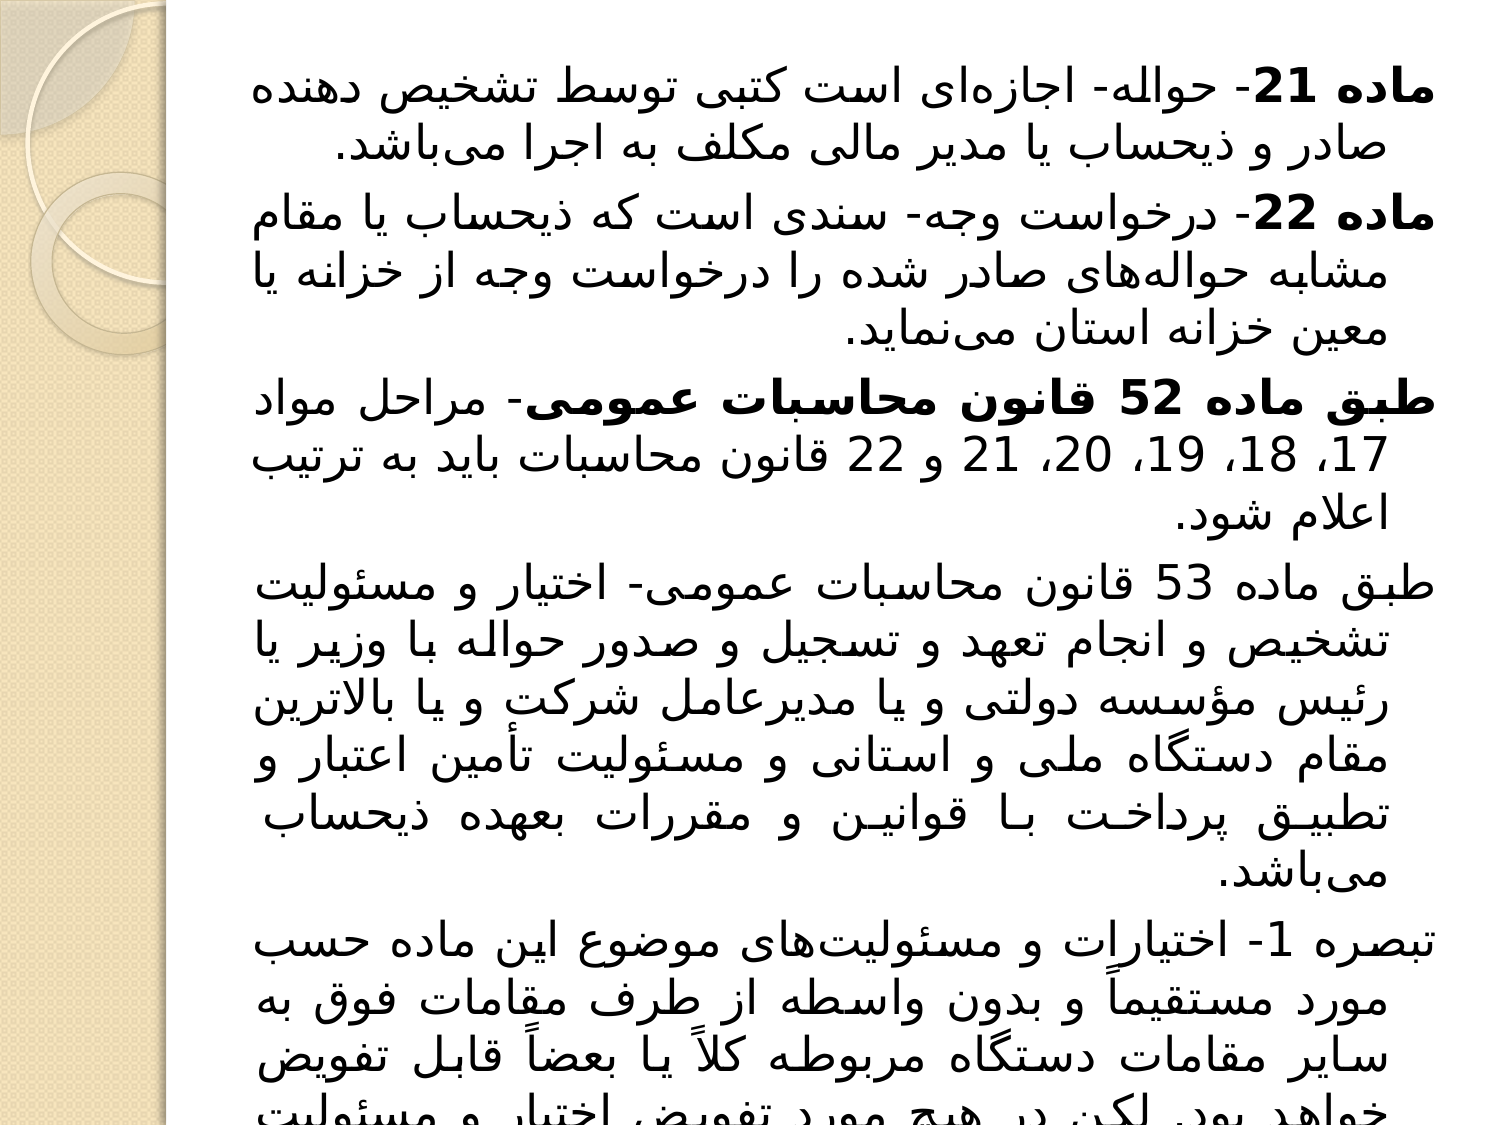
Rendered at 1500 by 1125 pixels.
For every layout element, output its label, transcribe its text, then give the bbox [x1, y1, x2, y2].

list ماده 21- حواله- اجازه‌ای است کتبی توسط تشخیص دهنده صادر و ذیحساب یا مدیر مالی مکلف به اجرا می‌باشد. ماده 22- درخواست وجه- سندی است که ذیحساب یا مقام مشابه حواله‌های صادر شده را درخواست وجه از خزانه یا معین خزانه استان می‌نماید. طبق ماده 52 قانون محاسبات عمومی- مراحل مواد 17، 18، 19، 20، 21 و 22 قانون محاسبات باید به ترتیب اعلام شود. طبق ماده 53 قانون محاسبات عمومی- اختیار و مسئولیت تشخیص و انجام تعهد و تسجیل و صدور حواله با وزیر یا رئیس مؤسسه دولتی و یا مدیرعامل شرکت و یا بالاترین مقام دستگاه ملی و استانی و مسئولیت تأمین اعتبار و تطبیق پرداخت با قوانین و مقررات بعهده ذیحساب می‌باشد. تبصره 1- اختیارات و مسئولیت‌های موضوع این ماده حسب مورد مستقیماً و بدون واسطه از طرف مقامات فوق به سایر مقامات دستگاه مربوطه کلاً یا بعضاً قابل تفویض خواهد بود. لکن در هیچ مورد تفویض اختیار و مسئولیت سلب اختیار و مسئولیت نخواهد کرد. [235, 46, 1466, 1025]
